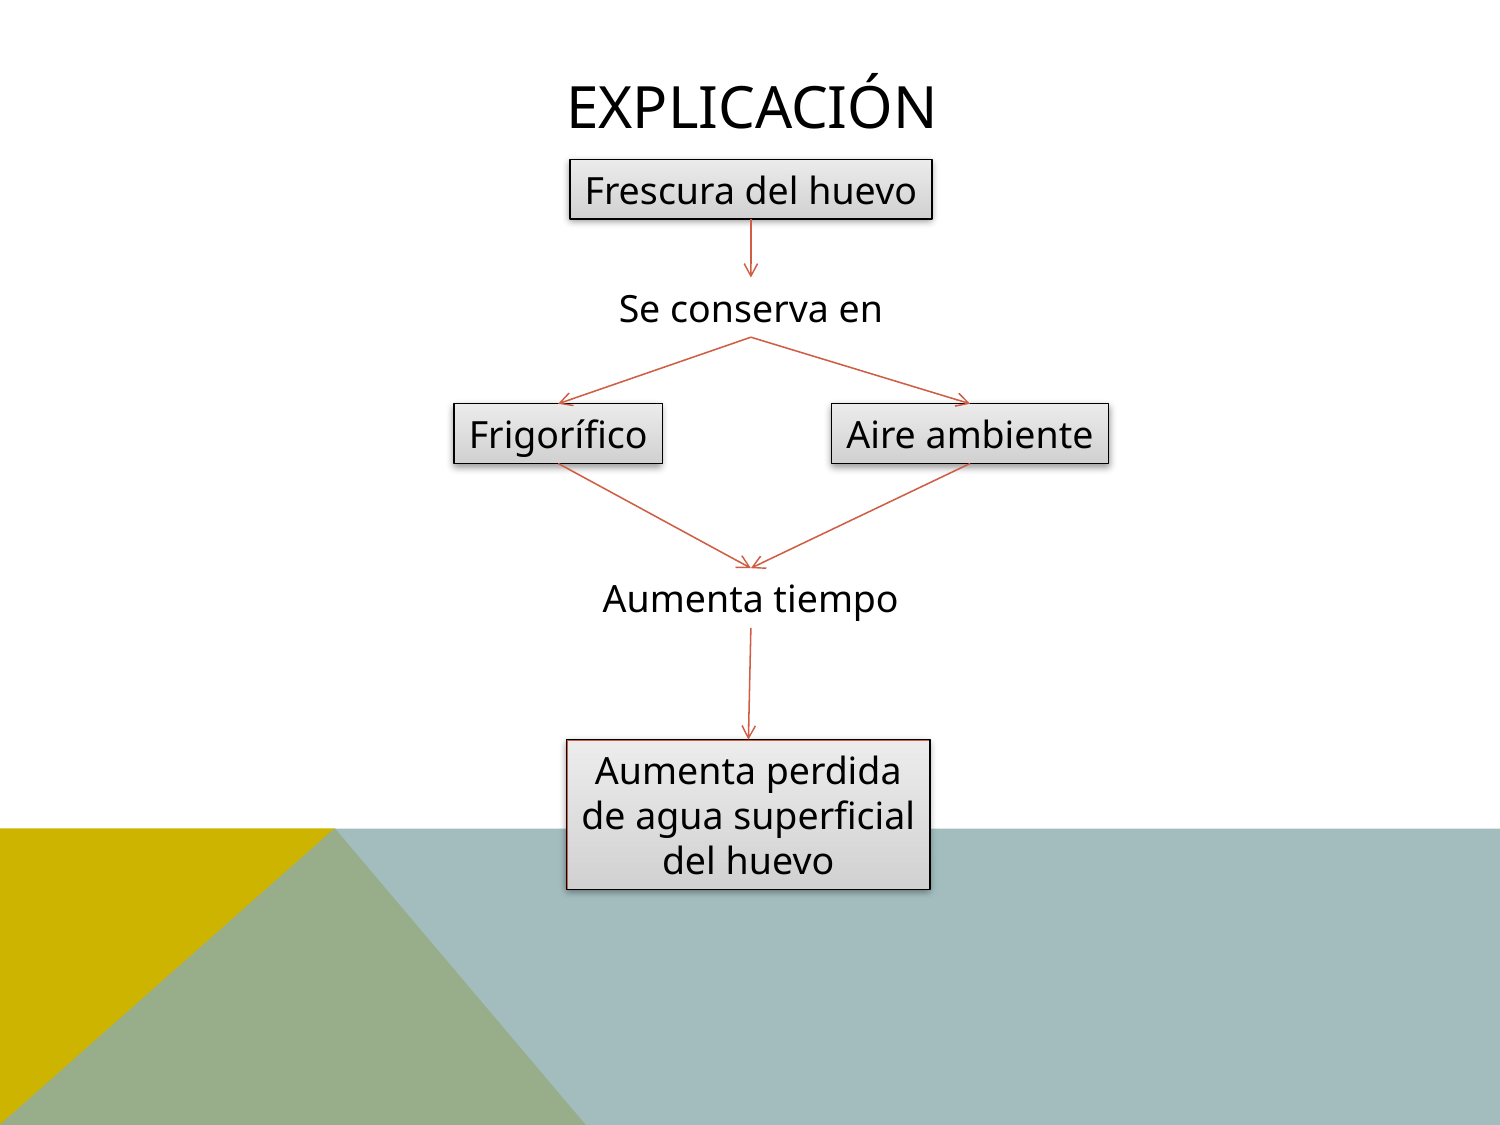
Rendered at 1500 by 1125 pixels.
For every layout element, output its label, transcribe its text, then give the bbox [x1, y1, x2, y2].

text_box Se conserva en [603, 277, 898, 336]
text_box Aumenta perdida de agua superficial del huevo [566, 739, 931, 890]
text_box Aumenta tiempo [588, 577, 914, 628]
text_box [557, 337, 749, 404]
text_box Aire ambiente [831, 403, 1109, 464]
text_box Frescura del huevo [569, 159, 933, 220]
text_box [748, 628, 752, 740]
title EXPLICACIÓN [135, 60, 1369, 150]
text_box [557, 464, 748, 569]
text_box Frigorífico [453, 403, 663, 464]
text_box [750, 337, 971, 404]
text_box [750, 464, 971, 569]
